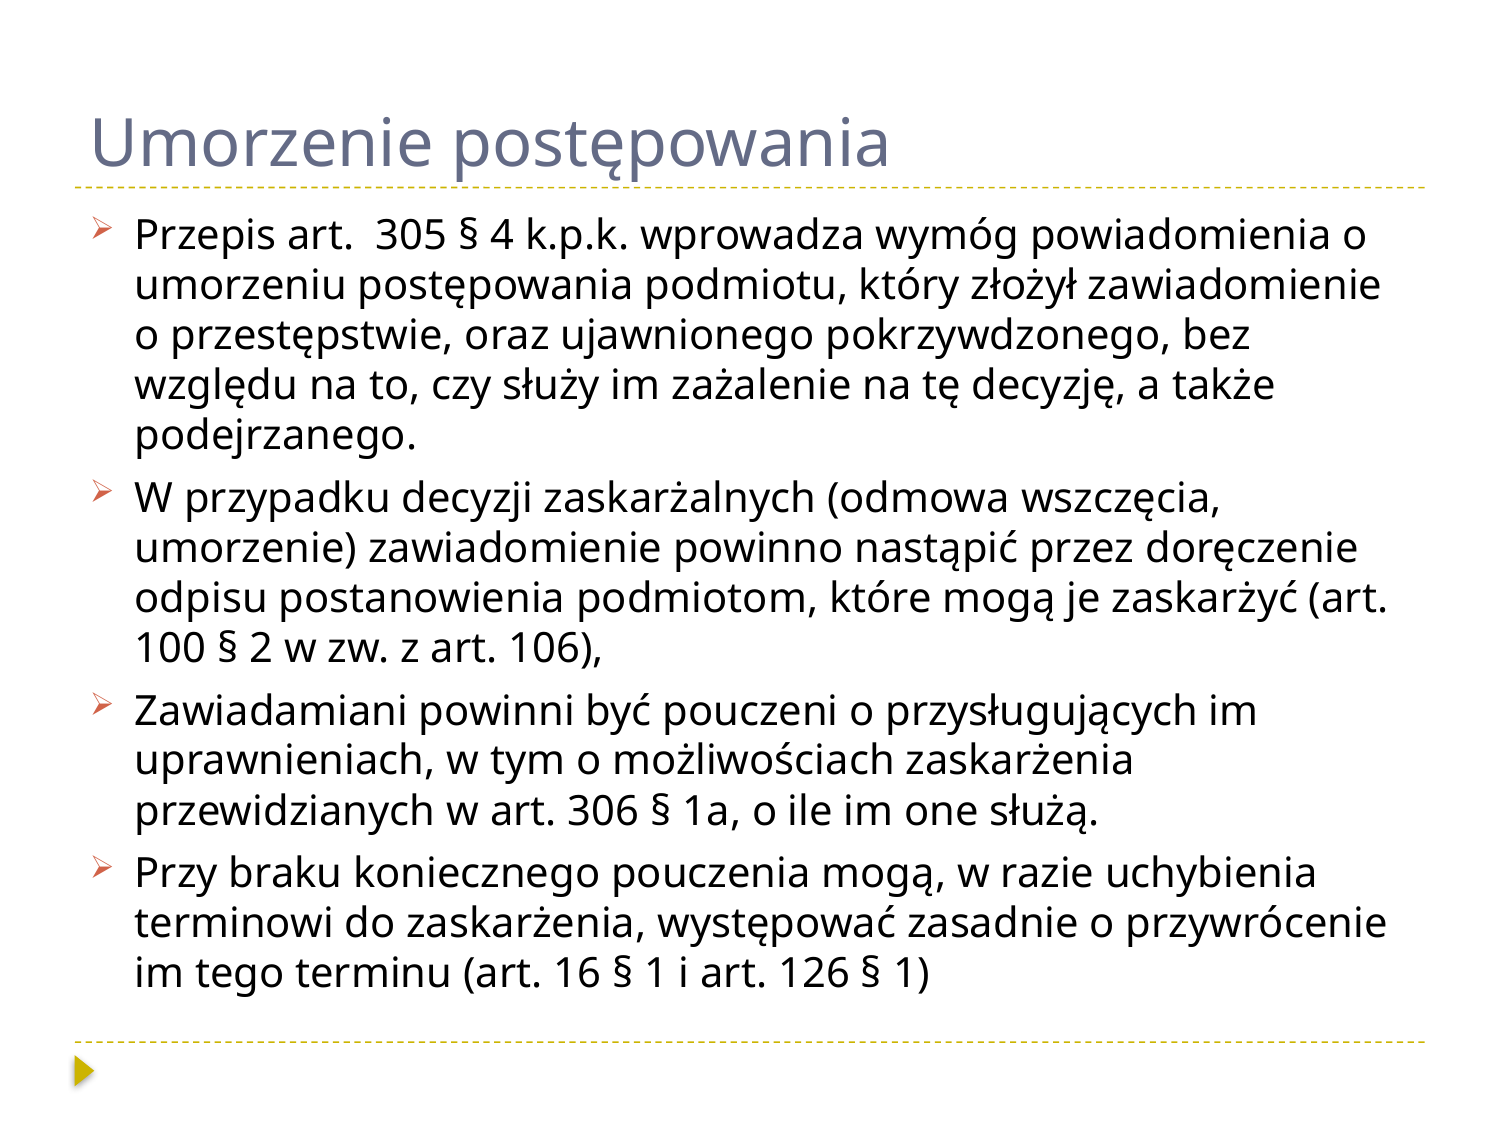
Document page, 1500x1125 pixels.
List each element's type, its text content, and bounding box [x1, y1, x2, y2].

list Przepis art. 305 § 4 k.p.k. wprowadza wymóg powiadomienia o umorzeniu postępowania podmiotu, który złożył zawiadomienie o przestępstwie, oraz ujawnionego pokrzywdzonego, bez względu na to, czy służy im zażalenie na tę decyzję, a także podejrzanego. W przypadku decyzji zaskarżalnych (odmowa wszczęcia, umorzenie) zawiadomienie powinno nastąpić przez doręczenie odpisu postanowienia podmiotom, które mogą je zaskarżyć (art. 100 § 2 w zw. z art. 106), Zawiadamiani powinni być pouczeni o przysługujących im uprawnieniach, w tym o możliwościach zaskarżenia przewidzianych w art. 306 § 1a, o ile im one służą. Przy braku koniecznego pouczenia mogą, w razie uchybienia terminowi do zaskarżenia, występować zasadnie o przywrócenie im tego terminu (art. 16 § 1 i art. 126 § 1) [75, 200, 1425, 1010]
title Umorzenie postępowania [75, 24, 1425, 188]
